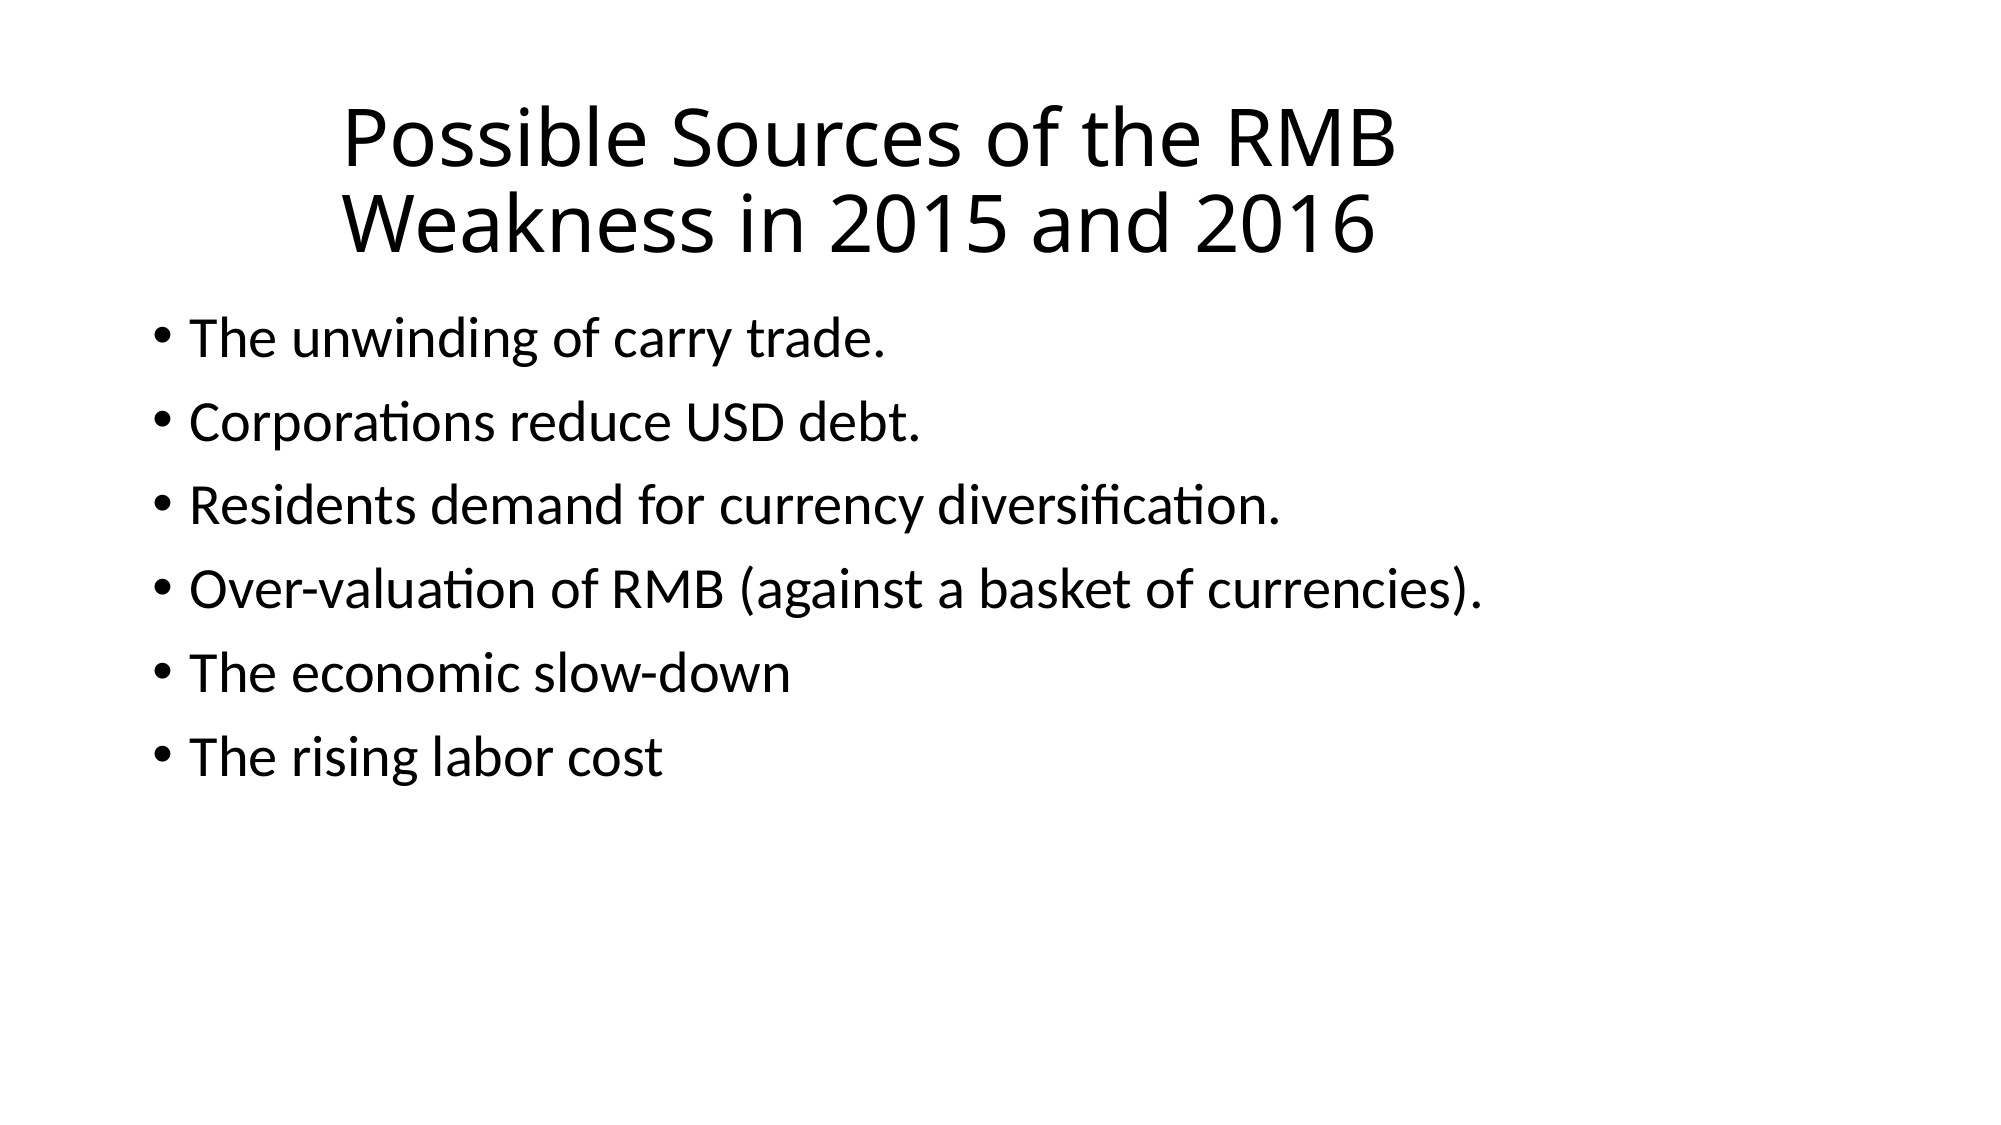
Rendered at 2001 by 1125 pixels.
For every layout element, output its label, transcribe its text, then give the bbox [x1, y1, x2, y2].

title Possible Sources of the RMB Weakness in 2015 and 2016 [326, 90, 1677, 278]
list The unwinding of carry trade. Corporations reduce USD debt. Residents demand for currency diversification. Over-valuation of RMB (against a basket of currencies). The economic slow-down The rising labor cost [137, 299, 1863, 1014]
